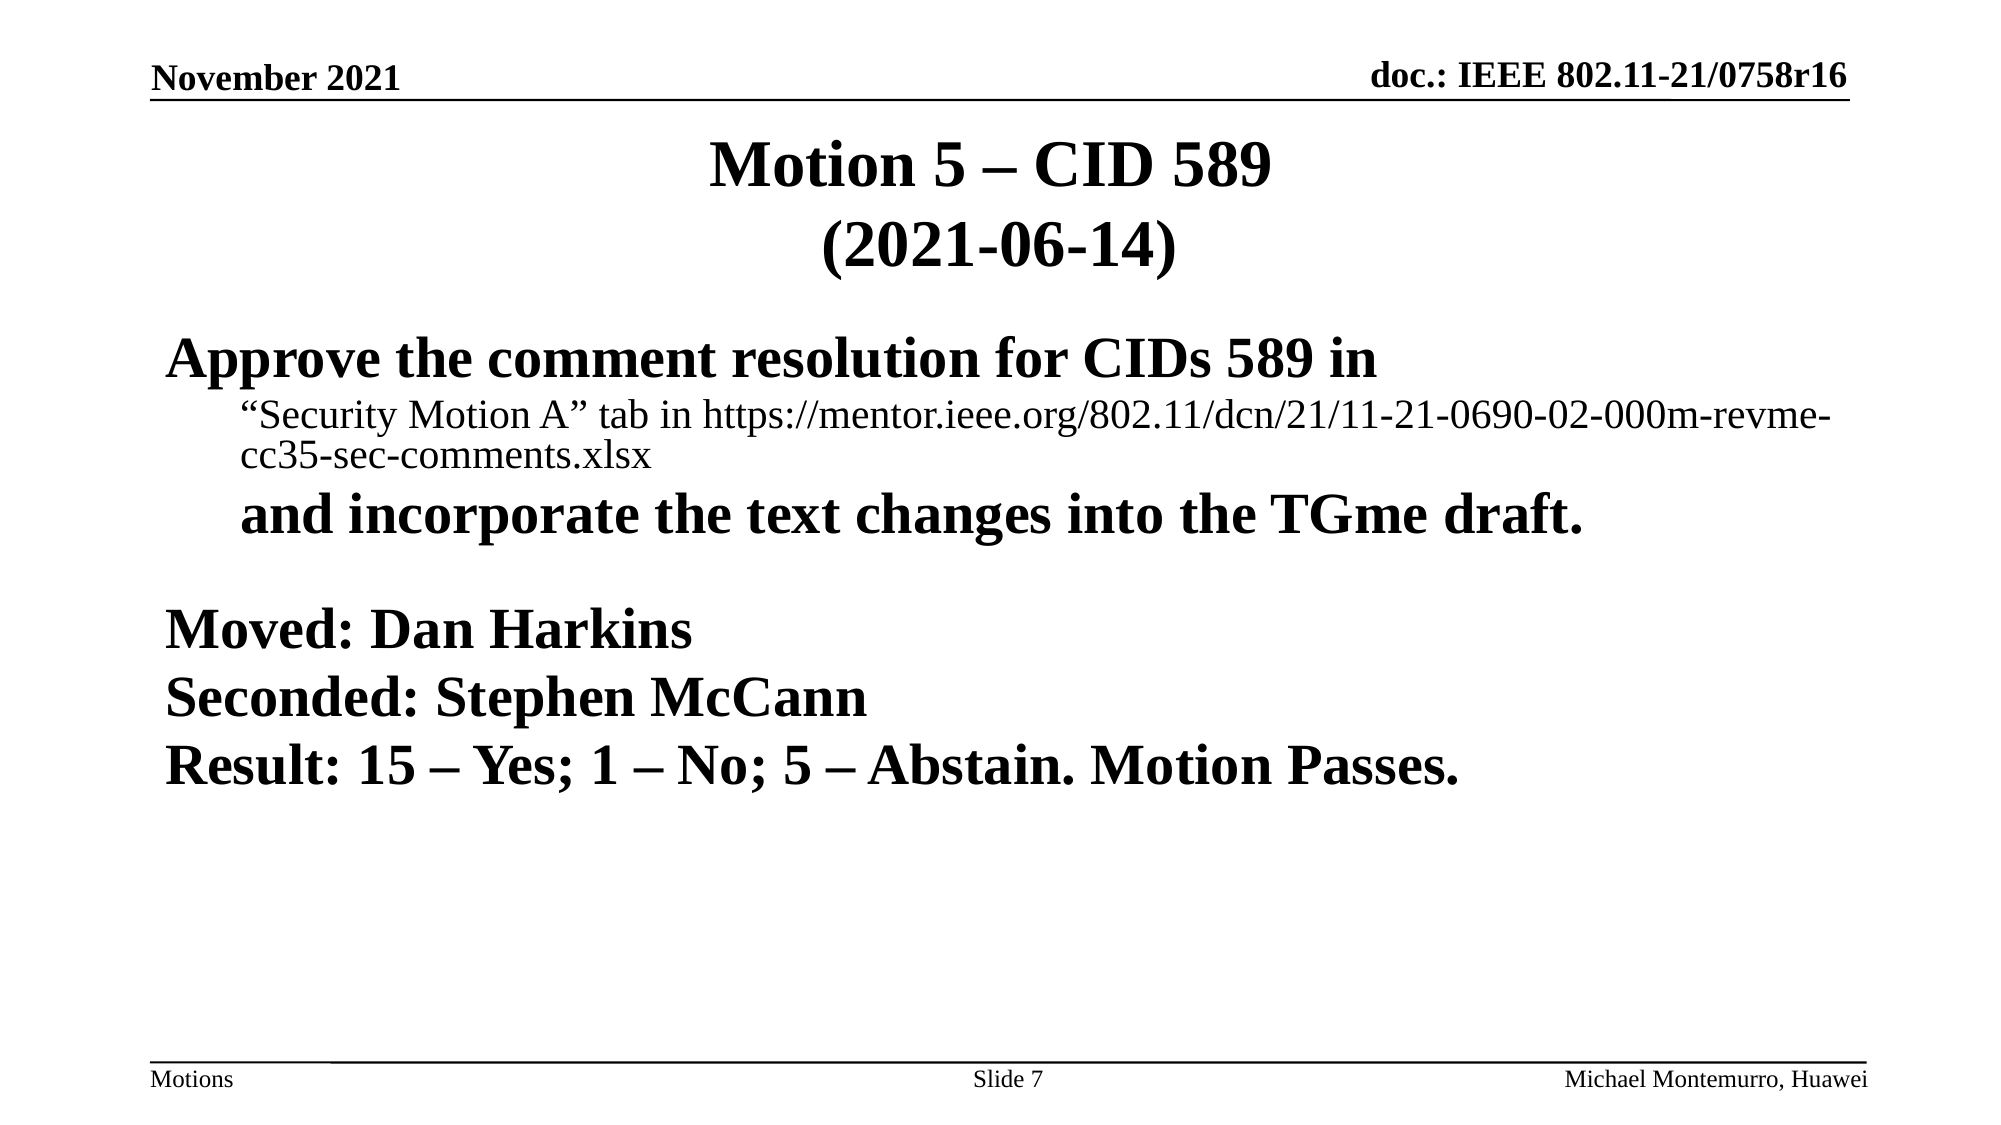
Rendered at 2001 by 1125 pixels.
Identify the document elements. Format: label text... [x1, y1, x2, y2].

list Approve the comment resolution for CIDs 589 in “Security Motion A” tab in https://mentor.ieee.org/802.11/dcn/21/11-21-0690-02-000m-revme-cc35-sec-comments.xlsx and incorporate the text changes into the TGme draft. Moved: Dan Harkins Seconded: Stephen McCann Result: 15 – Yes; 1 – No; 5 – Abstain. Motion Passes. [150, 324, 1850, 1000]
slide_number Slide 7 [964, 1061, 1053, 1125]
title Motion 5 – CID 589 (2021-06-14) [150, 112, 1850, 288]
footer Michael Montemurro, Huawei [1266, 1061, 1869, 1093]
